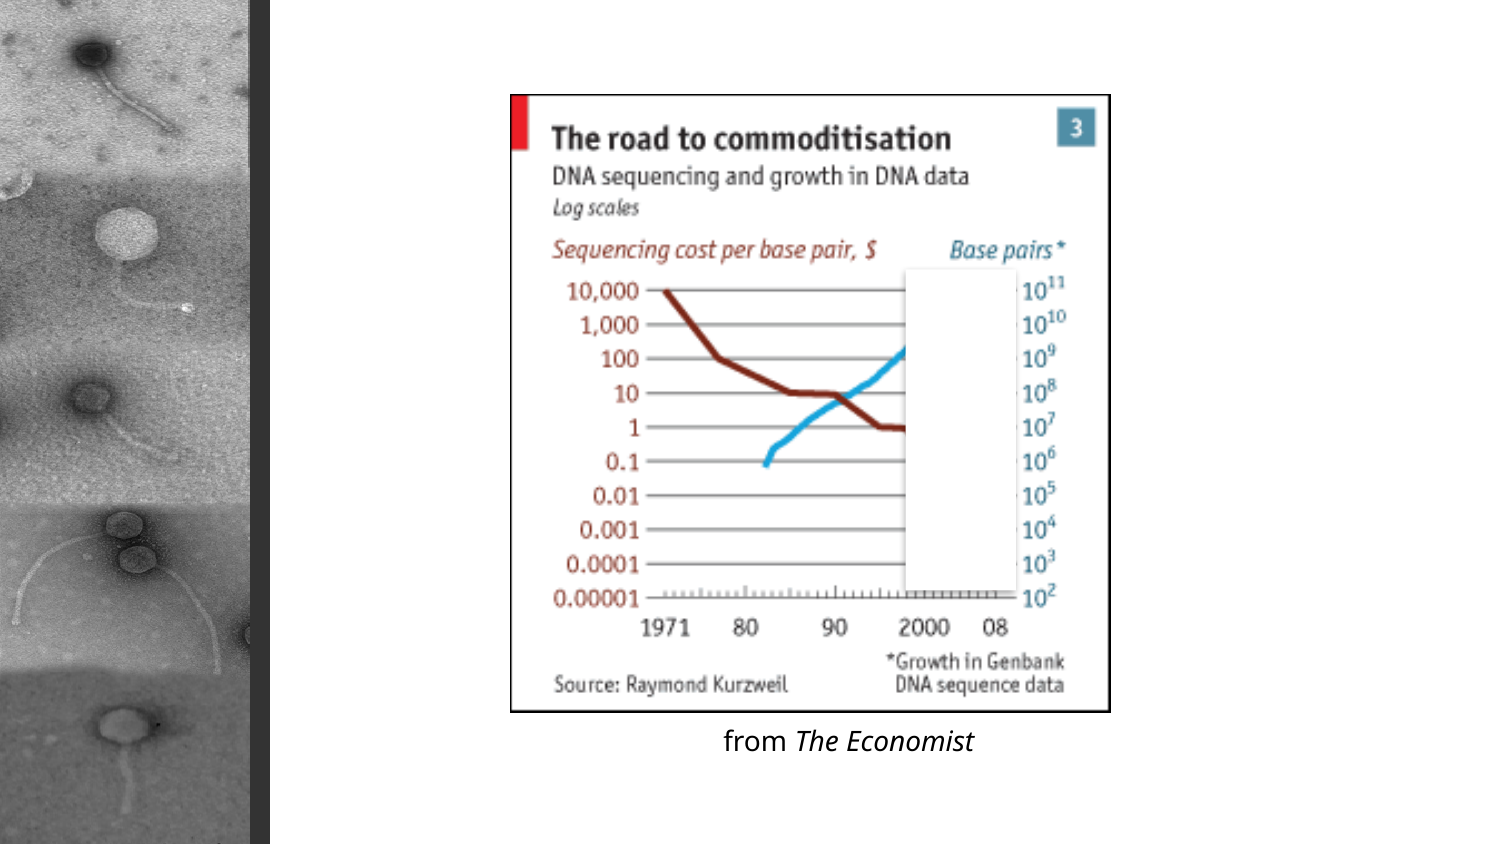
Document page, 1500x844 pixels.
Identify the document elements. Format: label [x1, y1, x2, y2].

text_box [252, 93, 1446, 787]
picture [0, 0, 1500, 844]
